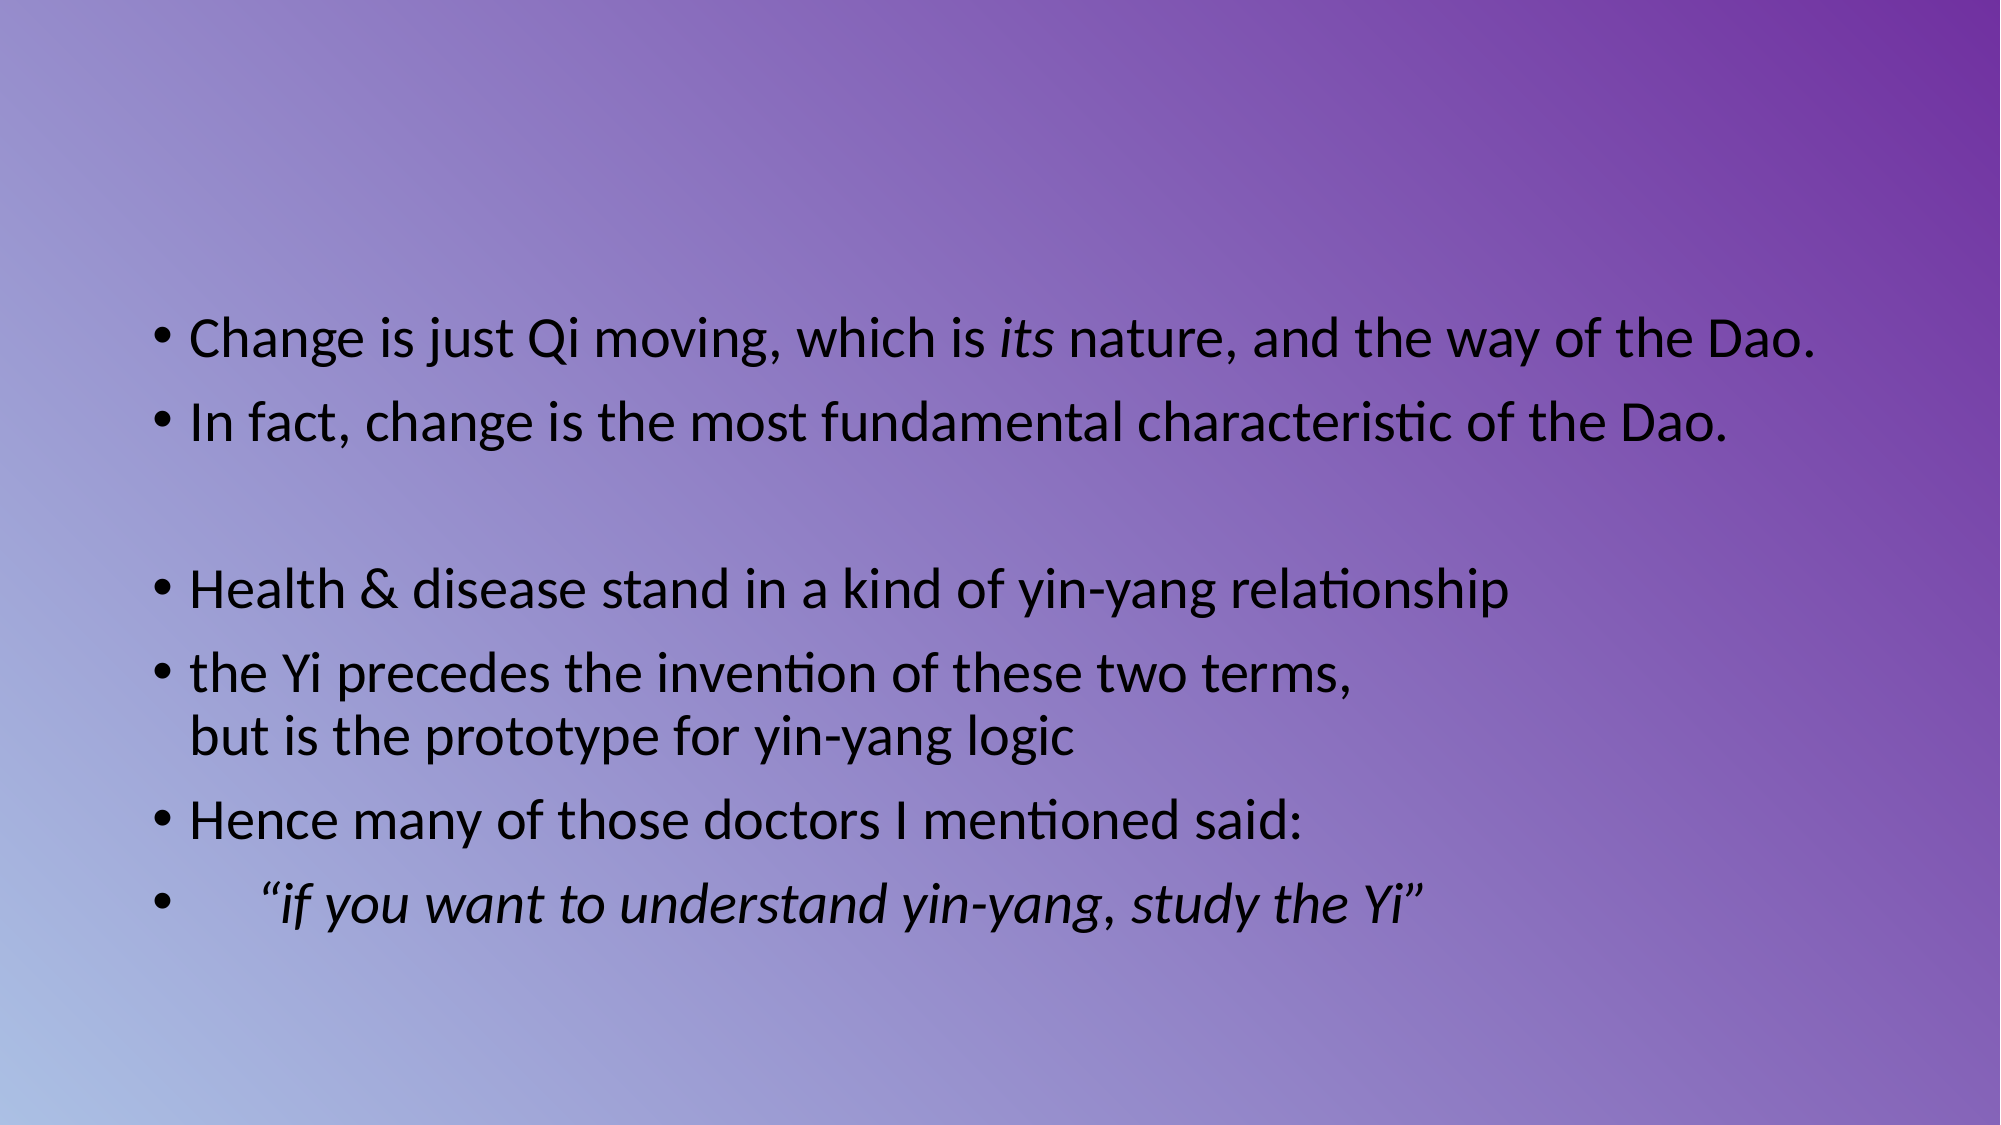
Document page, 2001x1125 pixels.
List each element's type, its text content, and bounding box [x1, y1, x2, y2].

list Change is just Qi moving, which is its nature, and the way of the Dao. In fact, change is the most fundamental characteristic of the Dao. Health & disease stand in a kind of yin-yang relationship the Yi precedes the invention of these two terms, but is the prototype for yin-yang logic Hence many of those doctors I mentioned said: “if you want to understand yin-yang, study the Yi” [137, 299, 1863, 1014]
